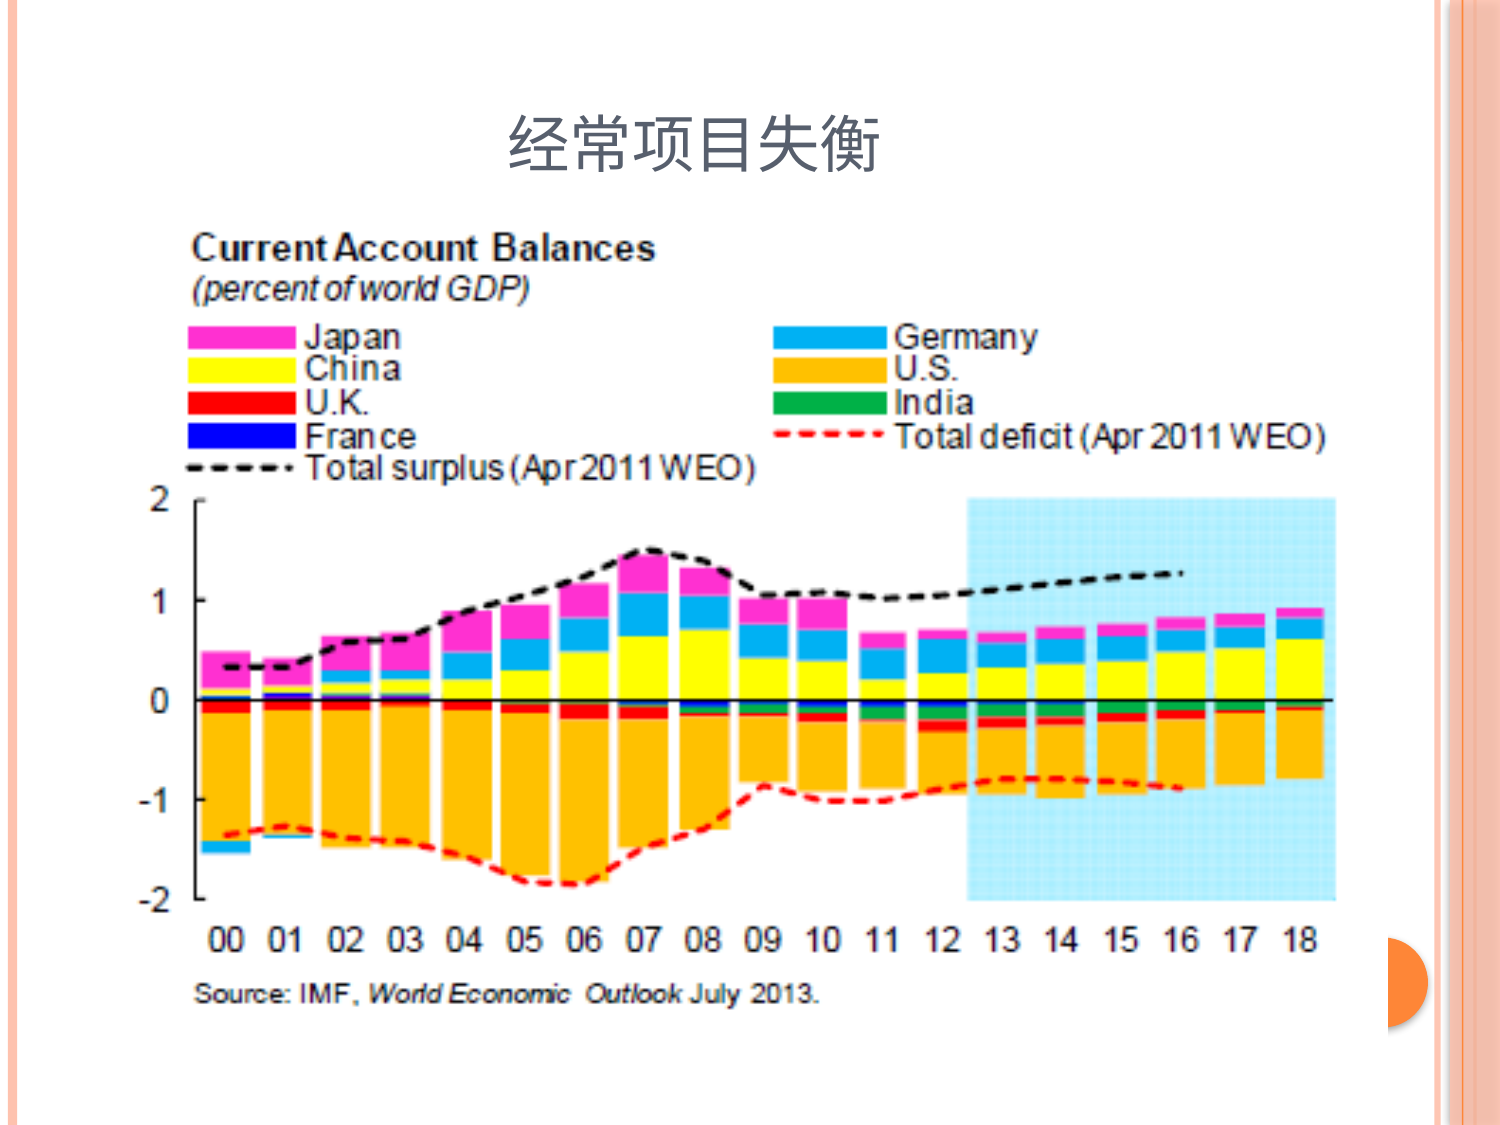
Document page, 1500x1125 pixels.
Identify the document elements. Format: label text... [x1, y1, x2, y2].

title 经常项目失衡 [82, 0, 1307, 188]
picture [135, 205, 1389, 1042]
